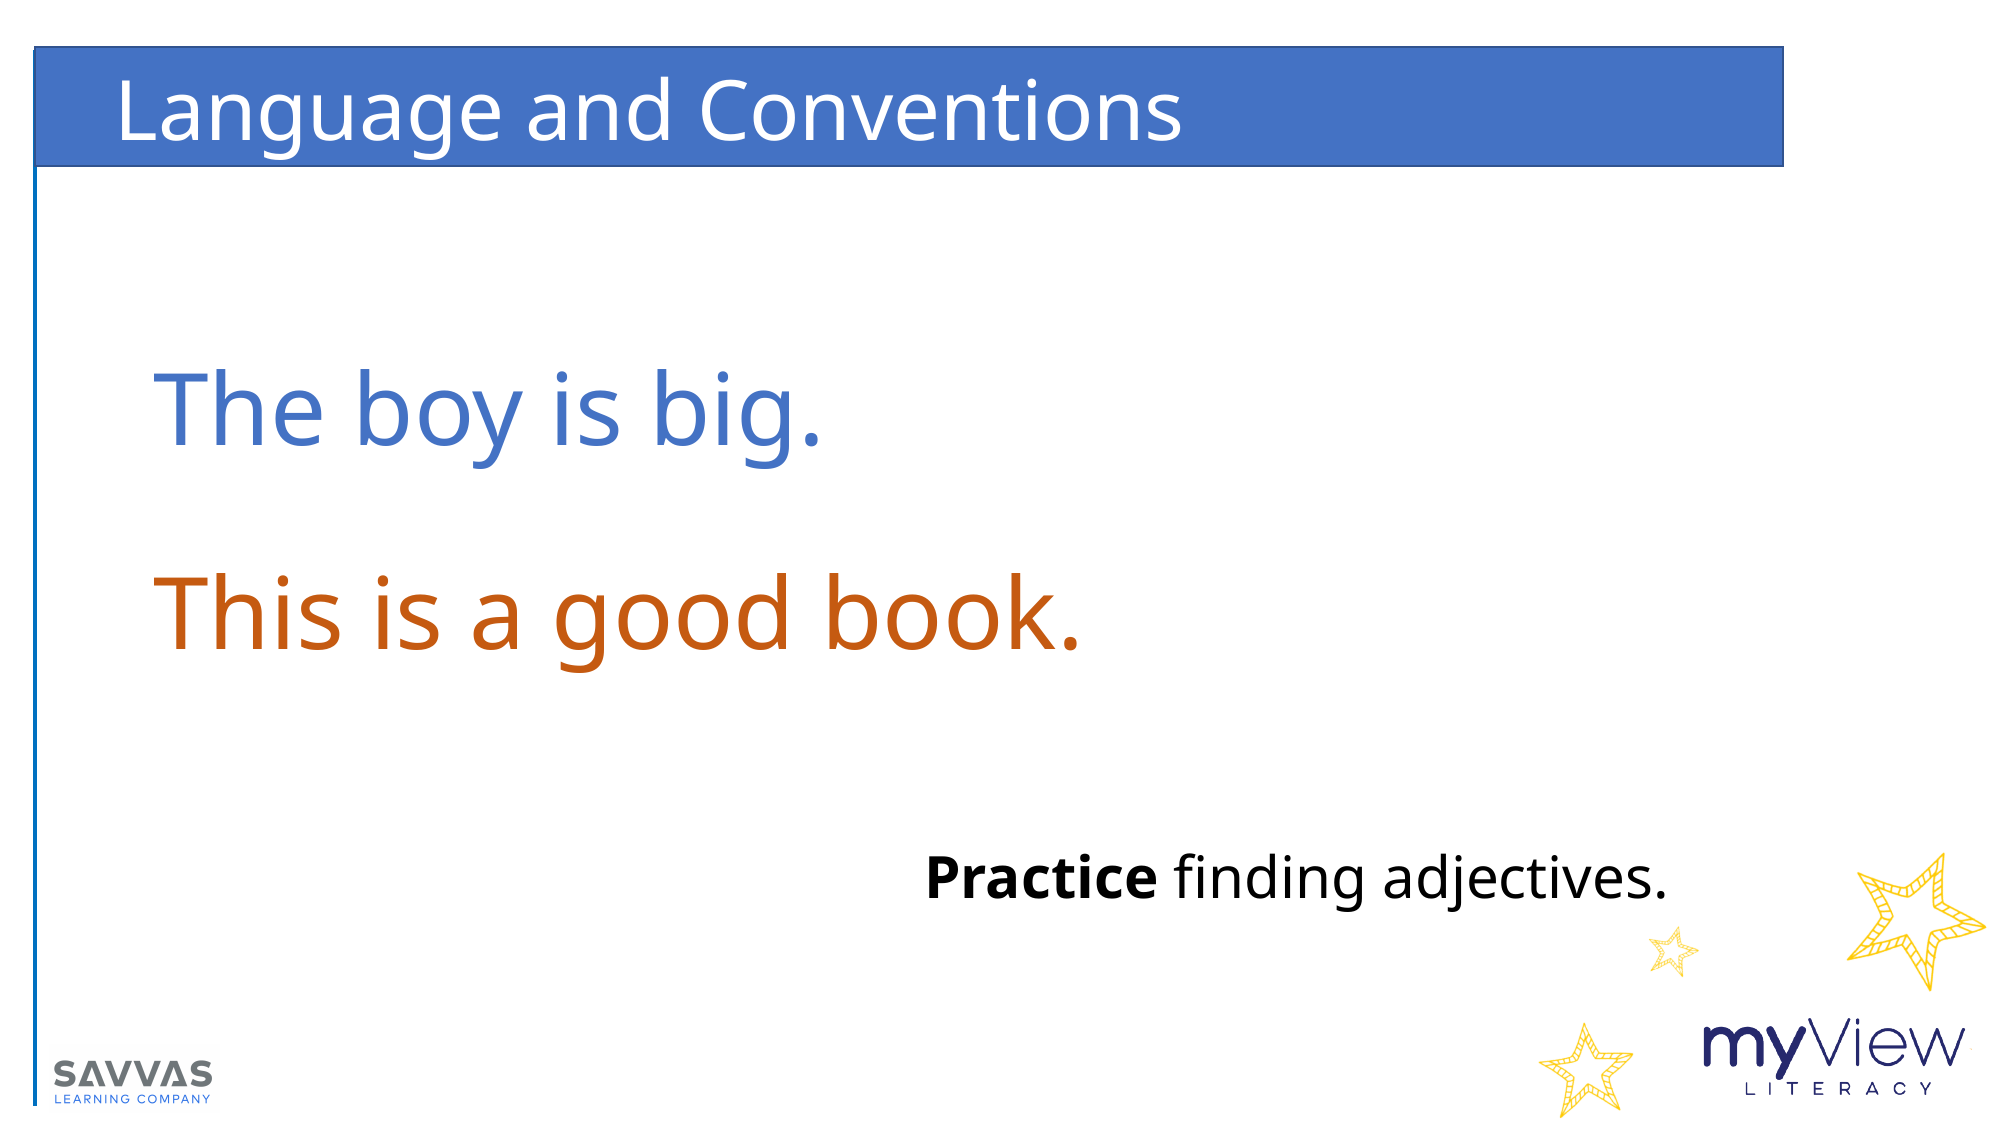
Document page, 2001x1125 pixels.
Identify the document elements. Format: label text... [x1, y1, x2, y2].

picture [1509, 814, 2000, 1125]
text_box The boy is big. [138, 338, 1862, 474]
picture [48, 1043, 220, 1113]
text_box This is a good book. [138, 541, 1862, 677]
text_box Practice finding adjectives. [909, 832, 1874, 998]
text_box Language and Conventions [34, 46, 1784, 167]
